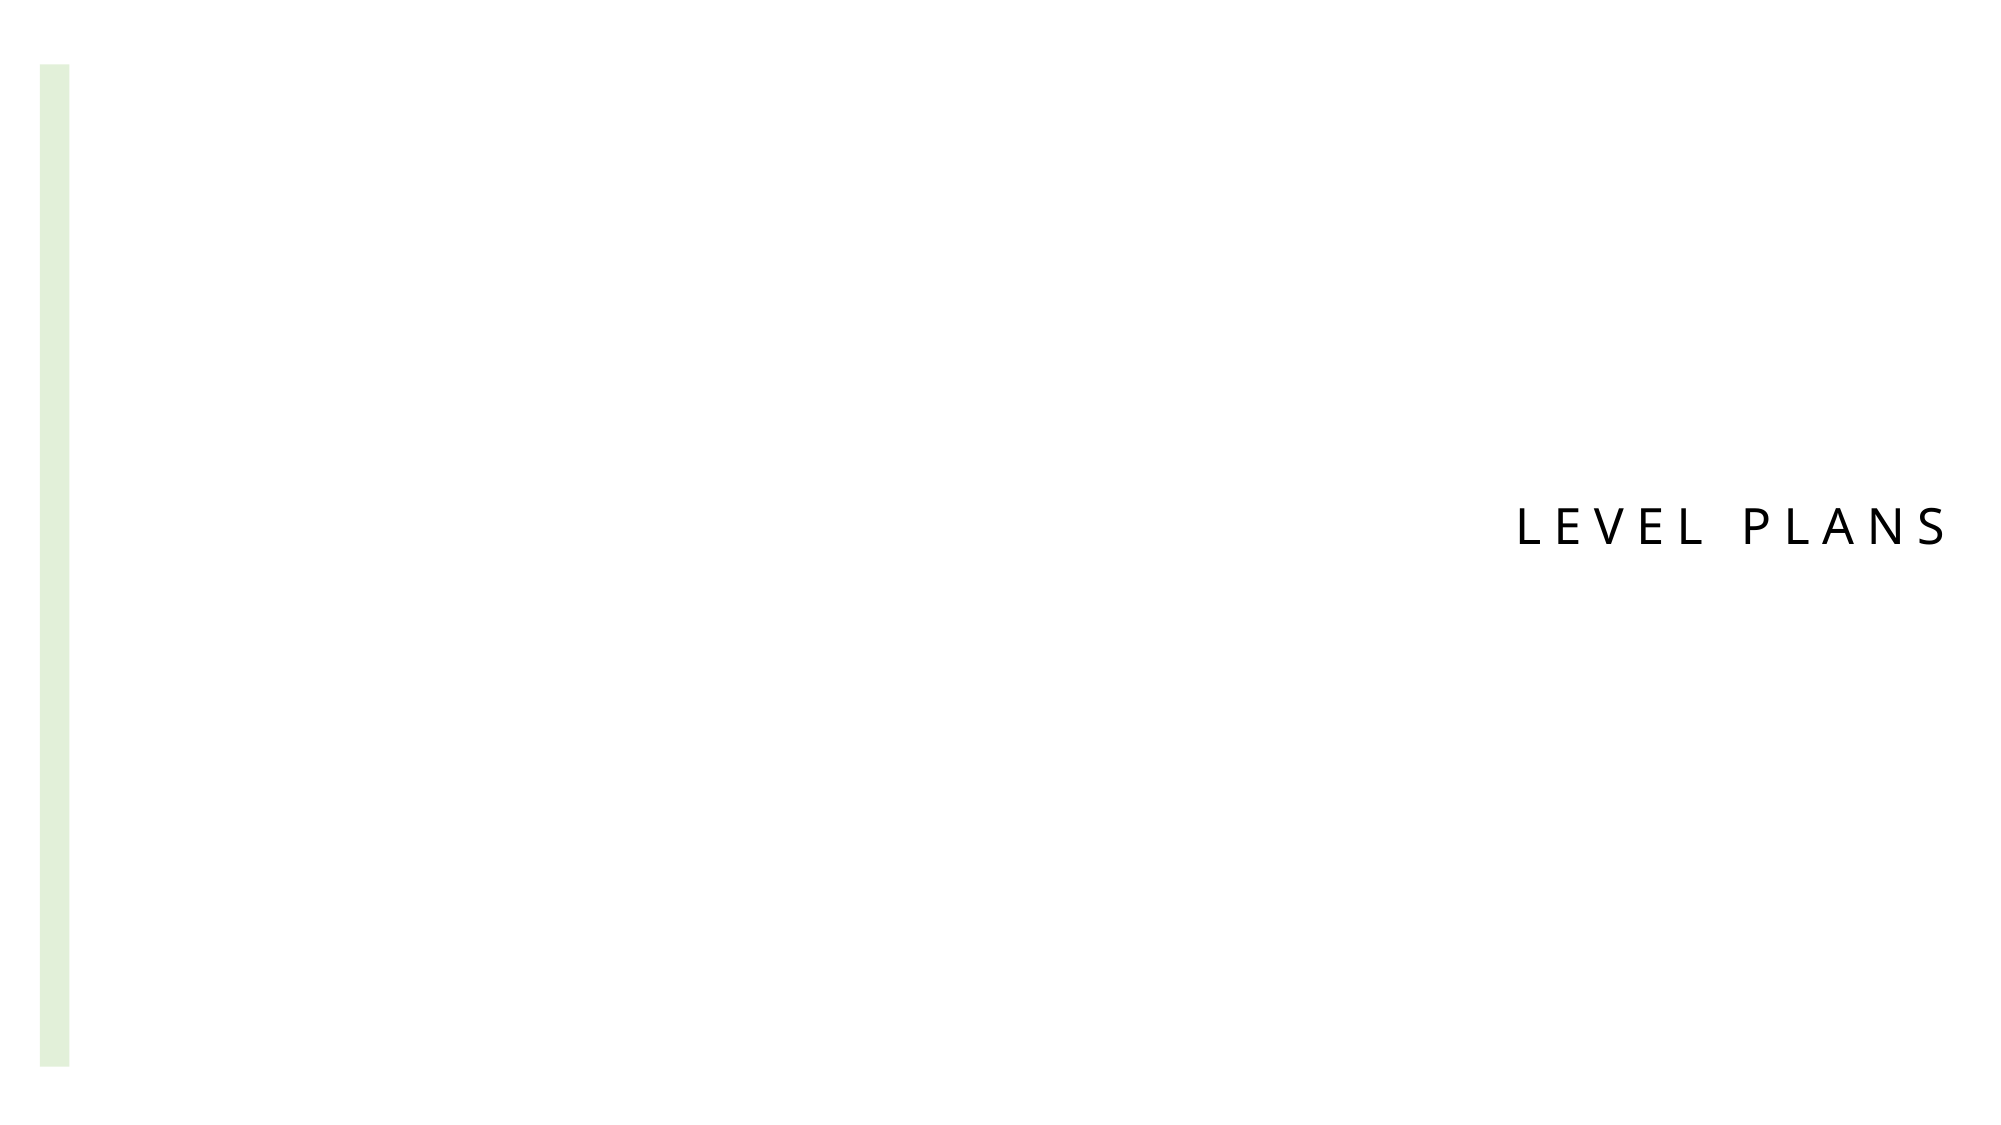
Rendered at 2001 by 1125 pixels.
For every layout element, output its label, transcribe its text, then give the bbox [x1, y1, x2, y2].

text_box [39, 63, 70, 1068]
text_box LEVEL PLANS [1276, 486, 1960, 562]
